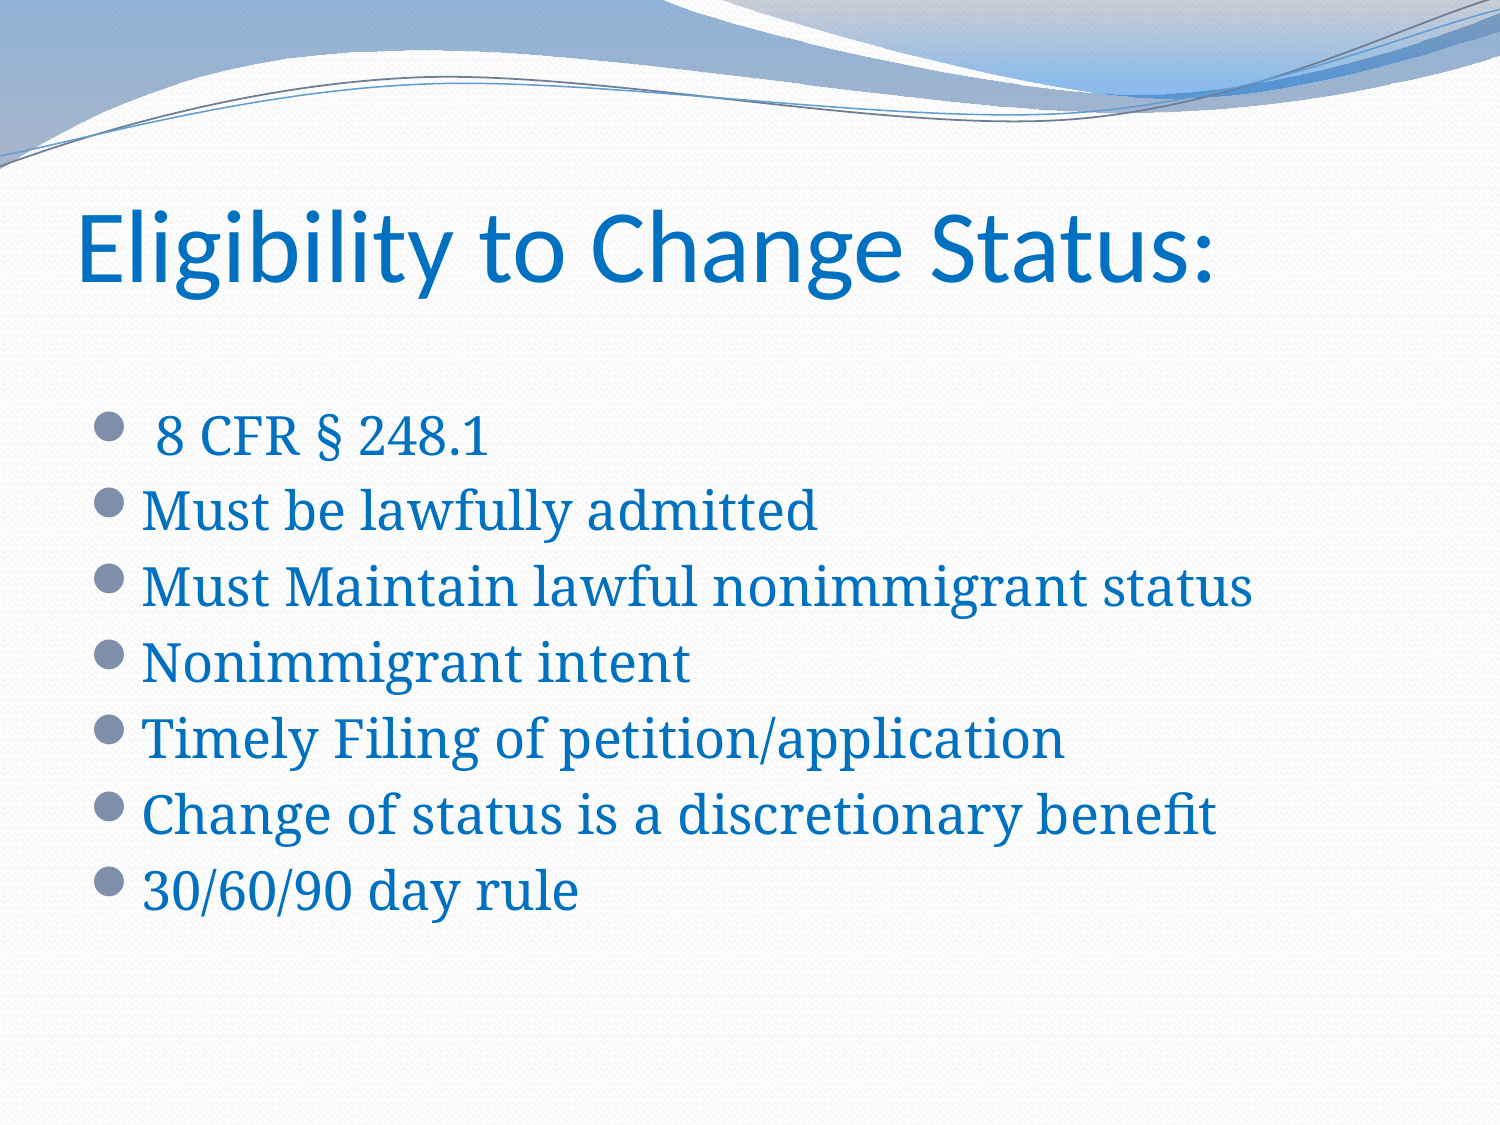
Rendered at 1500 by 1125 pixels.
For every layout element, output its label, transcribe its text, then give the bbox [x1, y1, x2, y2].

title Eligibility to Change Status: [75, 115, 1425, 303]
list 8 CFR § 248.1 Must be lawfully admitted Must Maintain lawful nonimmigrant status Nonimmigrant intent Timely Filing of petition/application Change of status is a discretionary benefit 30/60/90 day rule [75, 317, 1425, 1038]
